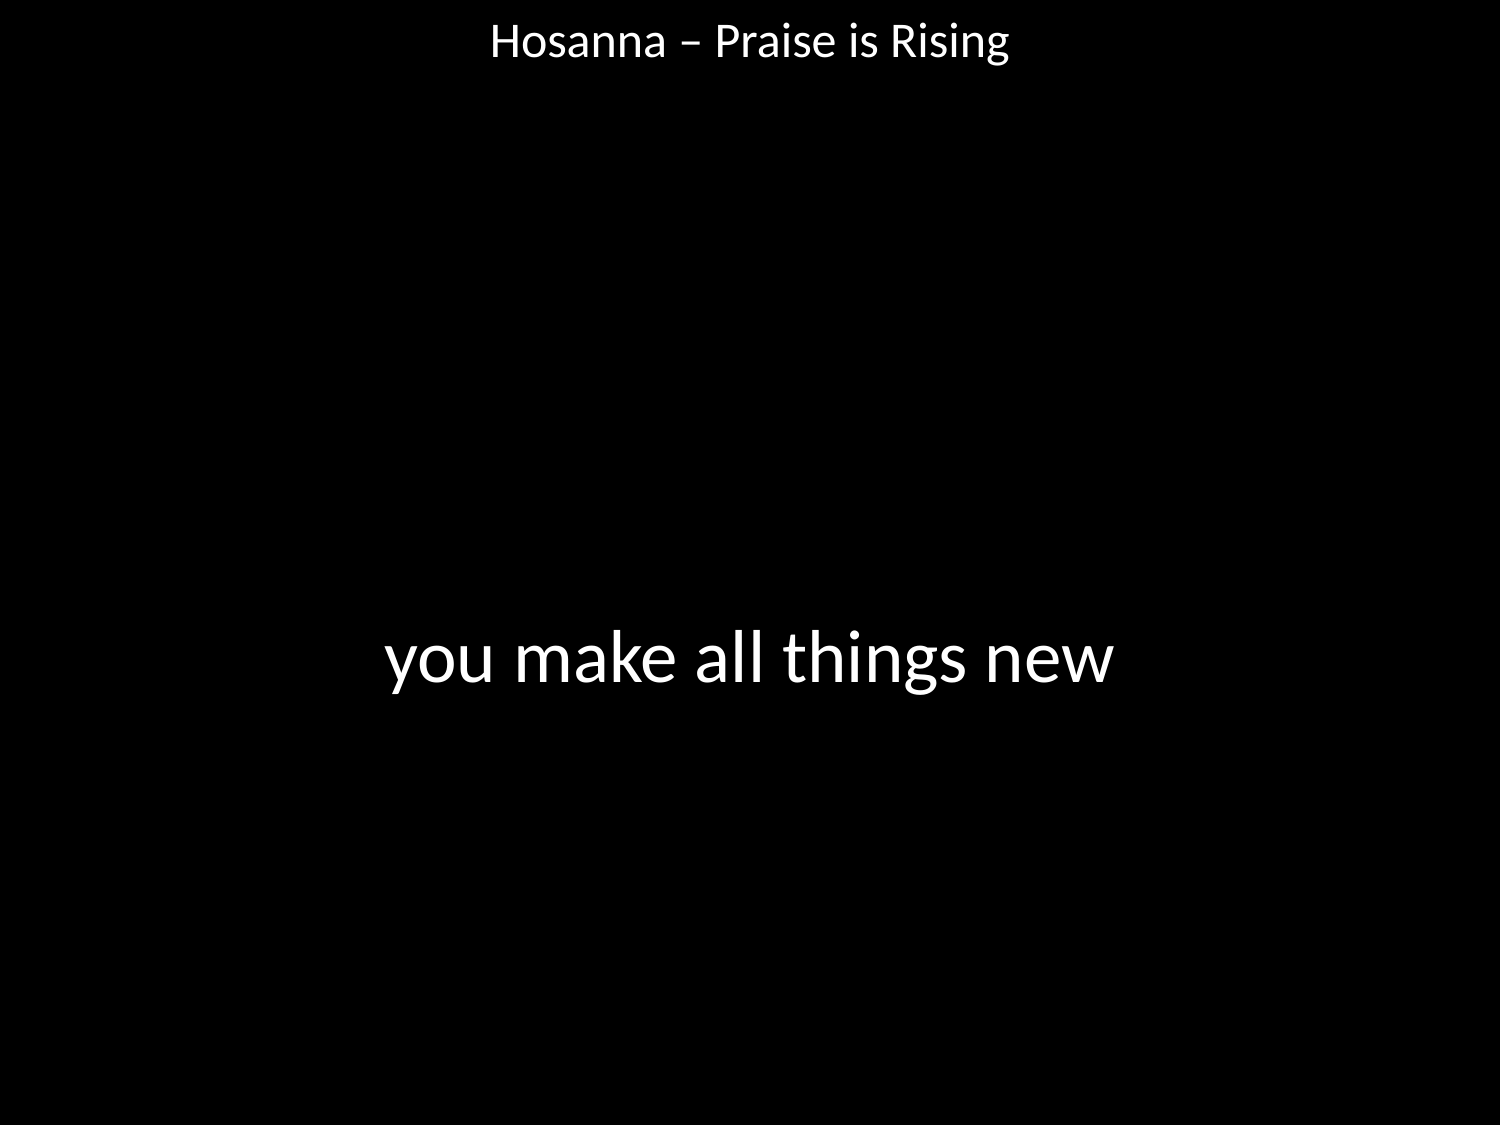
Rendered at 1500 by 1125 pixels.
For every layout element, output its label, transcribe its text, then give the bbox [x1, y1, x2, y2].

list you make all things new [0, 149, 1500, 1110]
list Hosanna – Praise is Rising [0, 0, 1500, 75]
